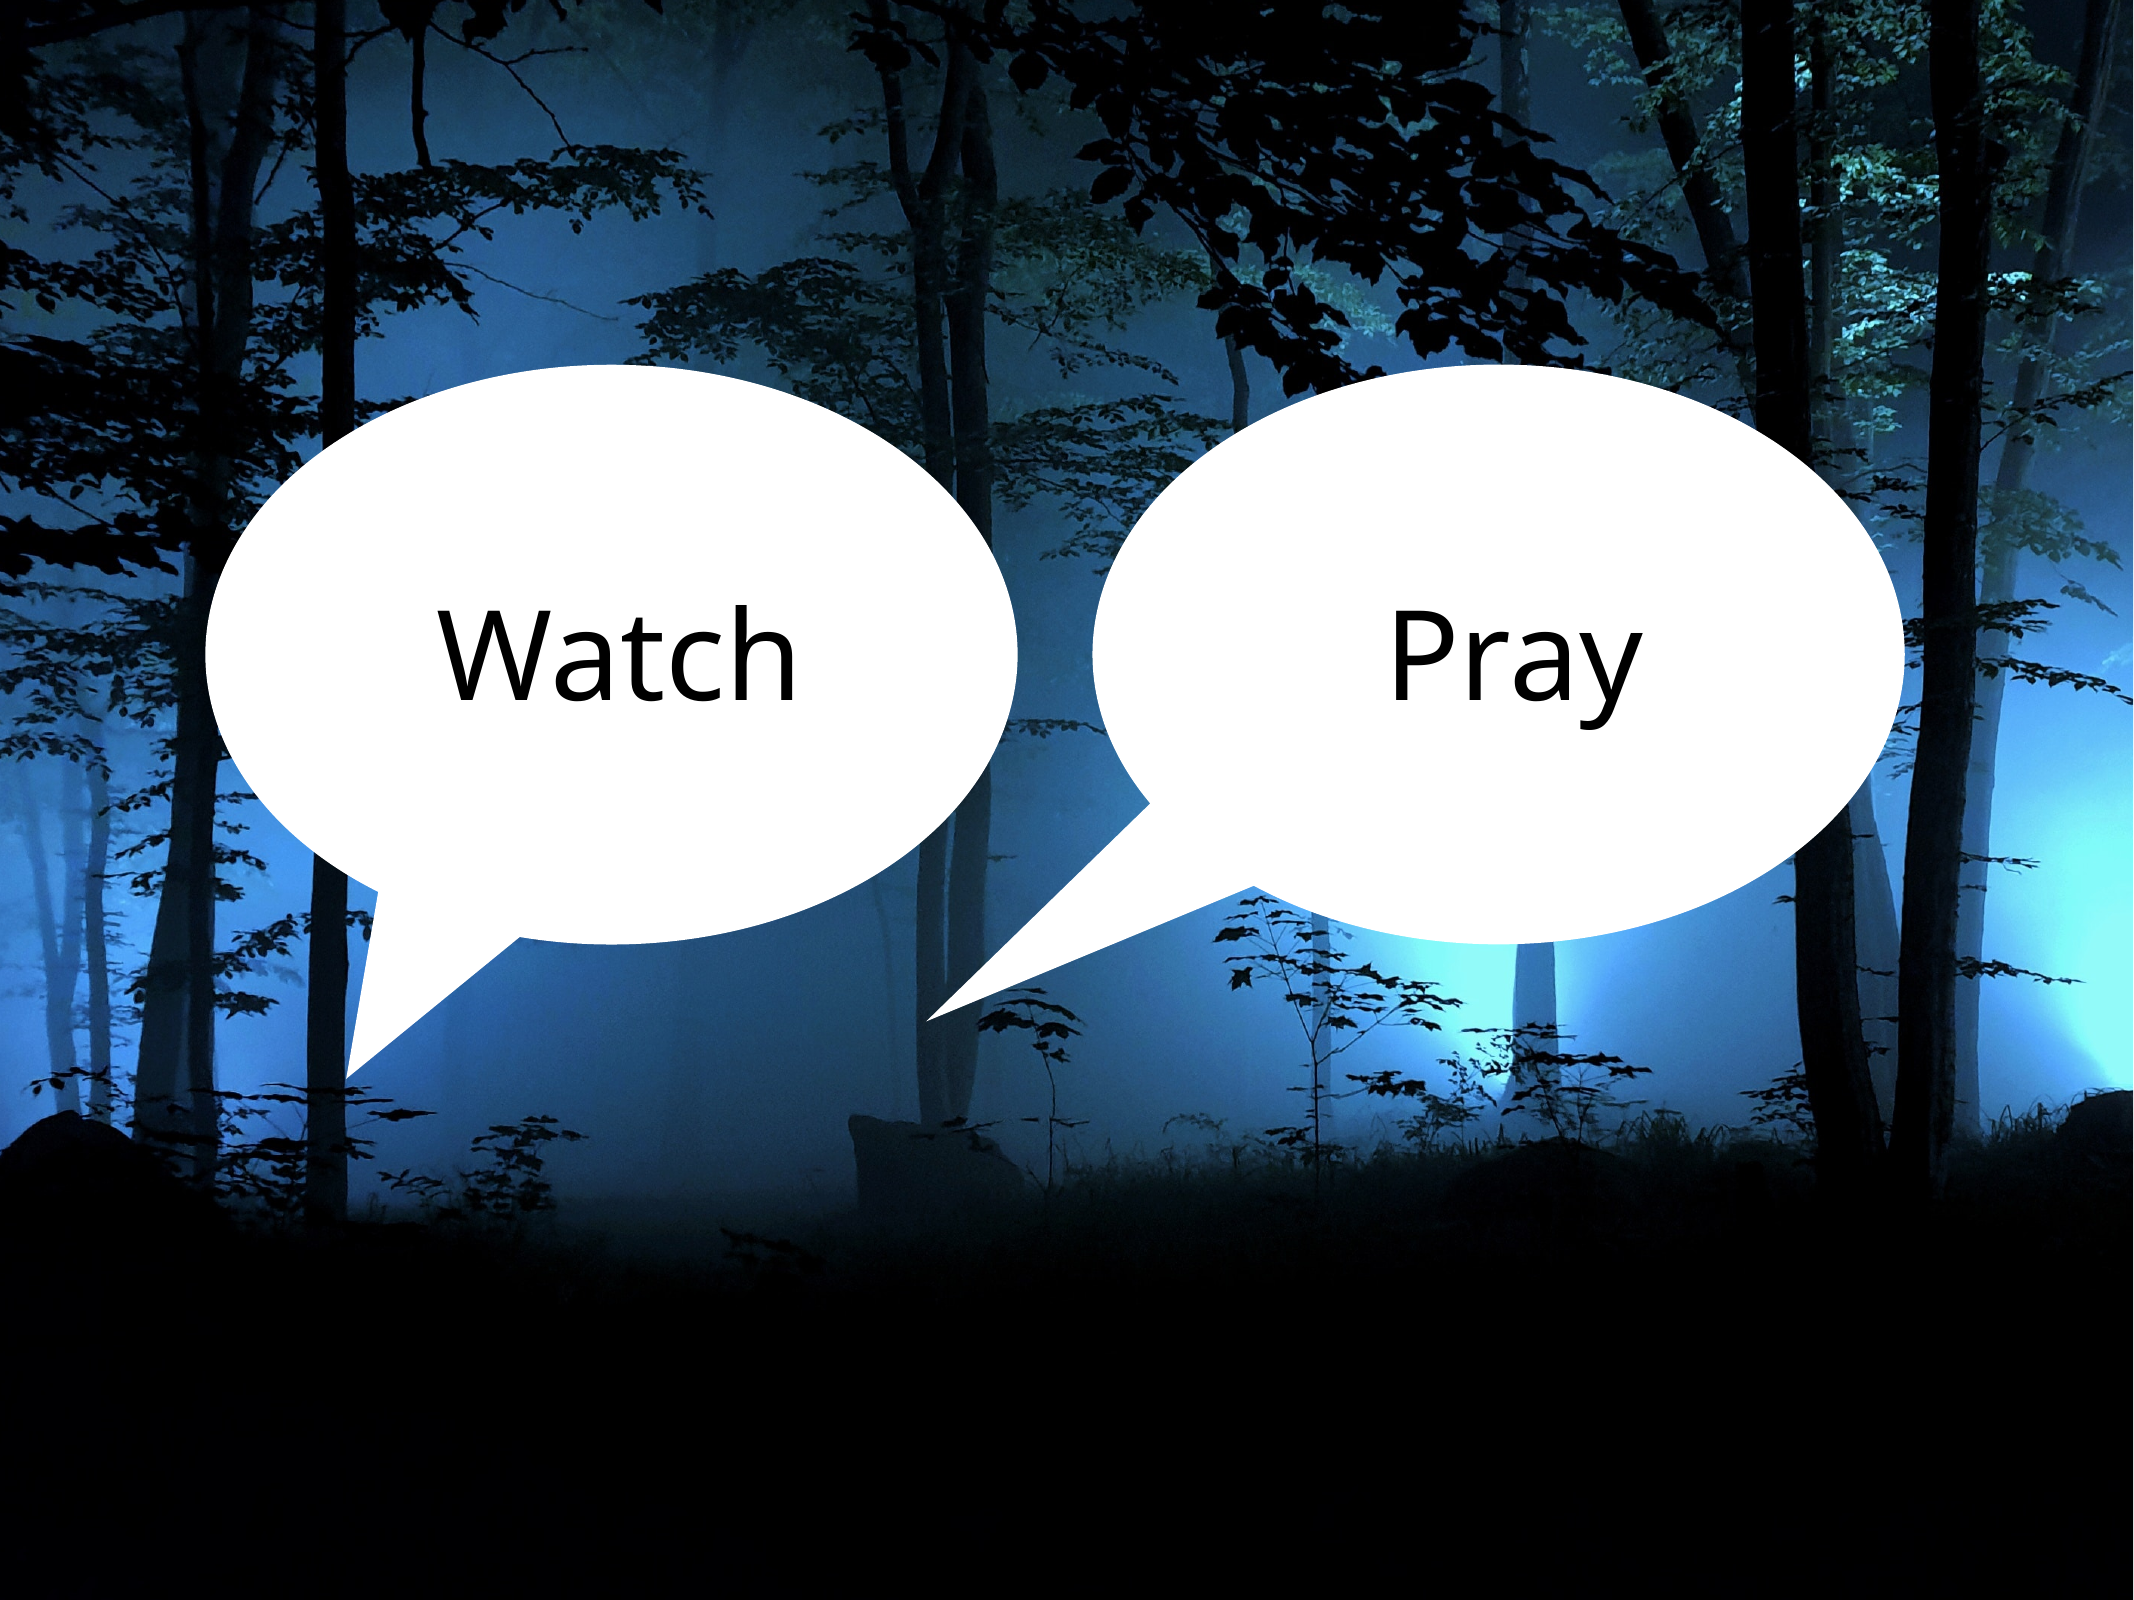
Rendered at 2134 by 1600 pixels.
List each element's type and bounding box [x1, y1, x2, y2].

picture [0, 0, 2134, 1600]
text_box [205, 364, 1018, 945]
text_box [1092, 364, 1906, 945]
